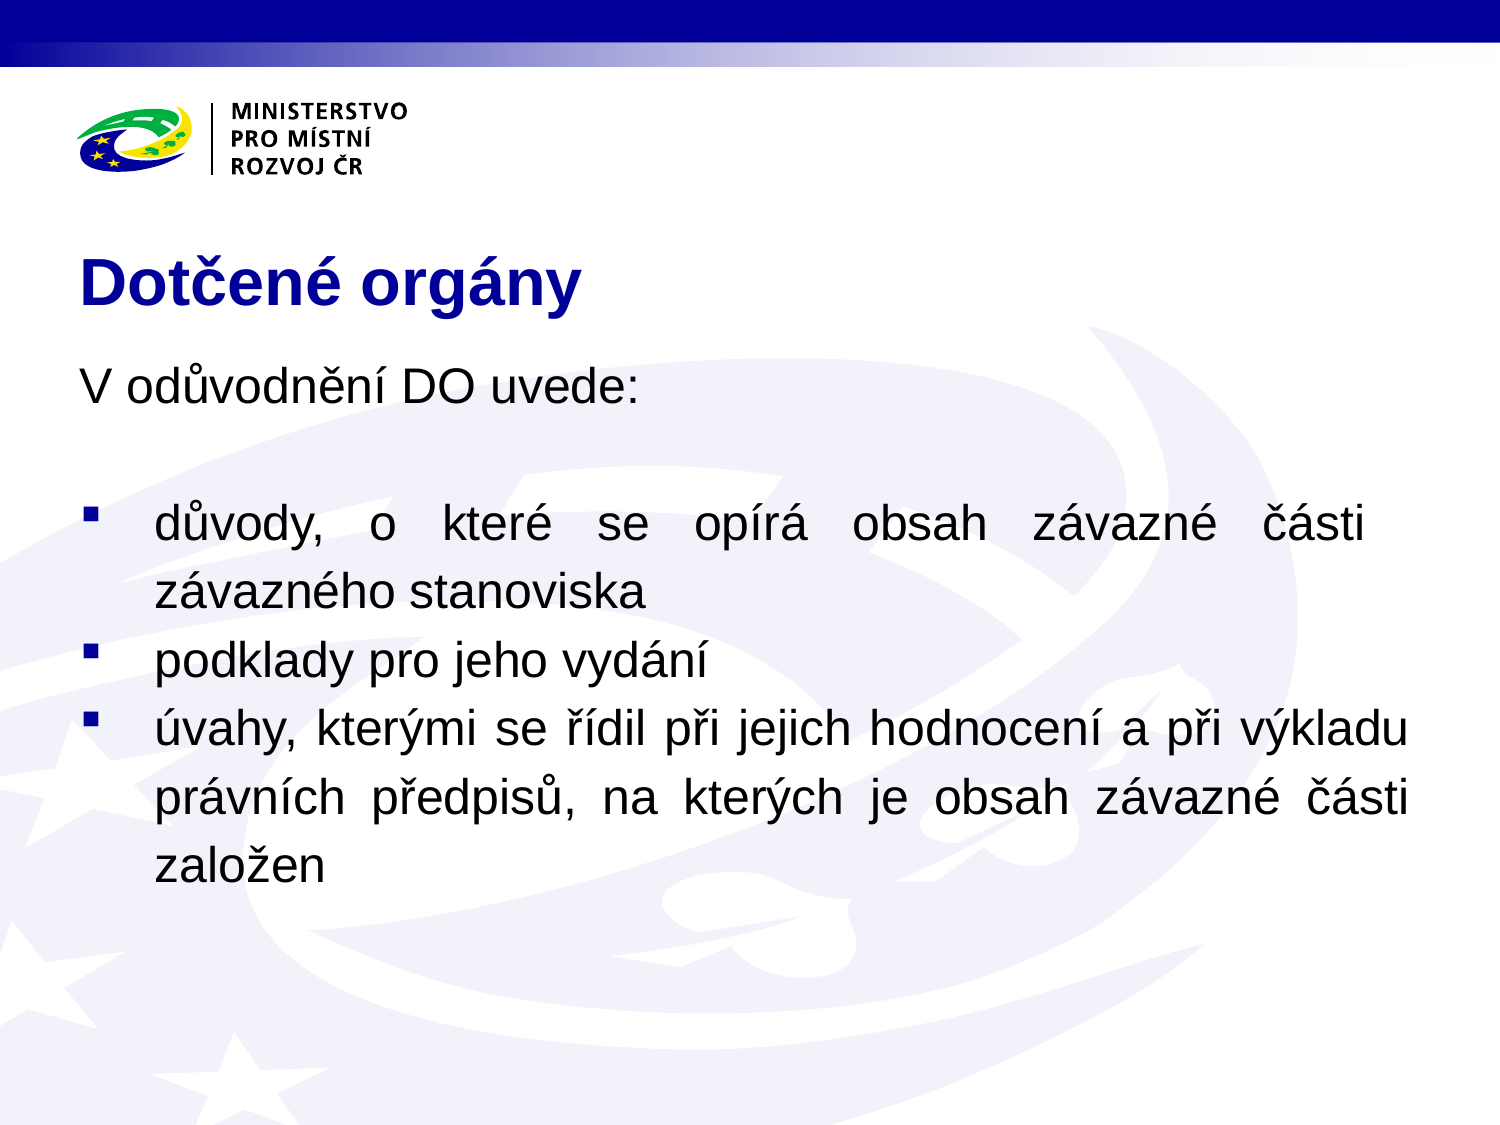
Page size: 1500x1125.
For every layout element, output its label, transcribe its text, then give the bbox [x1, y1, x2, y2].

title Dotčené orgány [64, 231, 1425, 315]
list V odůvodnění DO uvede: důvody, o které se opírá obsah závazné části závazného stanoviska podklady pro jeho vydání úvahy, kterými se řídil při jejich hodnocení a při výkladu právních předpisů, na kterých je obsah závazné části založen [64, 338, 1425, 1059]
